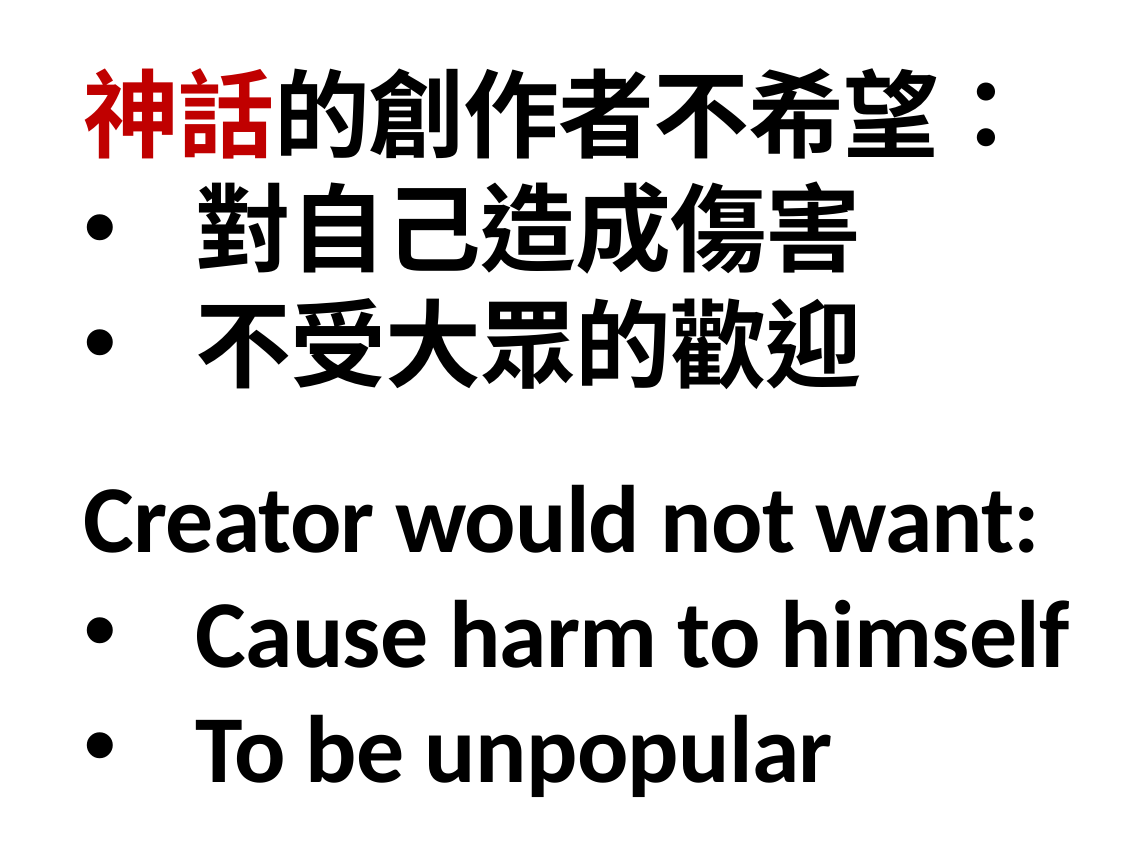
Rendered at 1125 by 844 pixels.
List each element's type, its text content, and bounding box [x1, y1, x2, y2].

text_box 神話的創作者不希望： 對自己造成傷害 不受大眾的歡迎 Creator would not want: Cause harm to himself To be unpopular [68, 46, 1125, 809]
